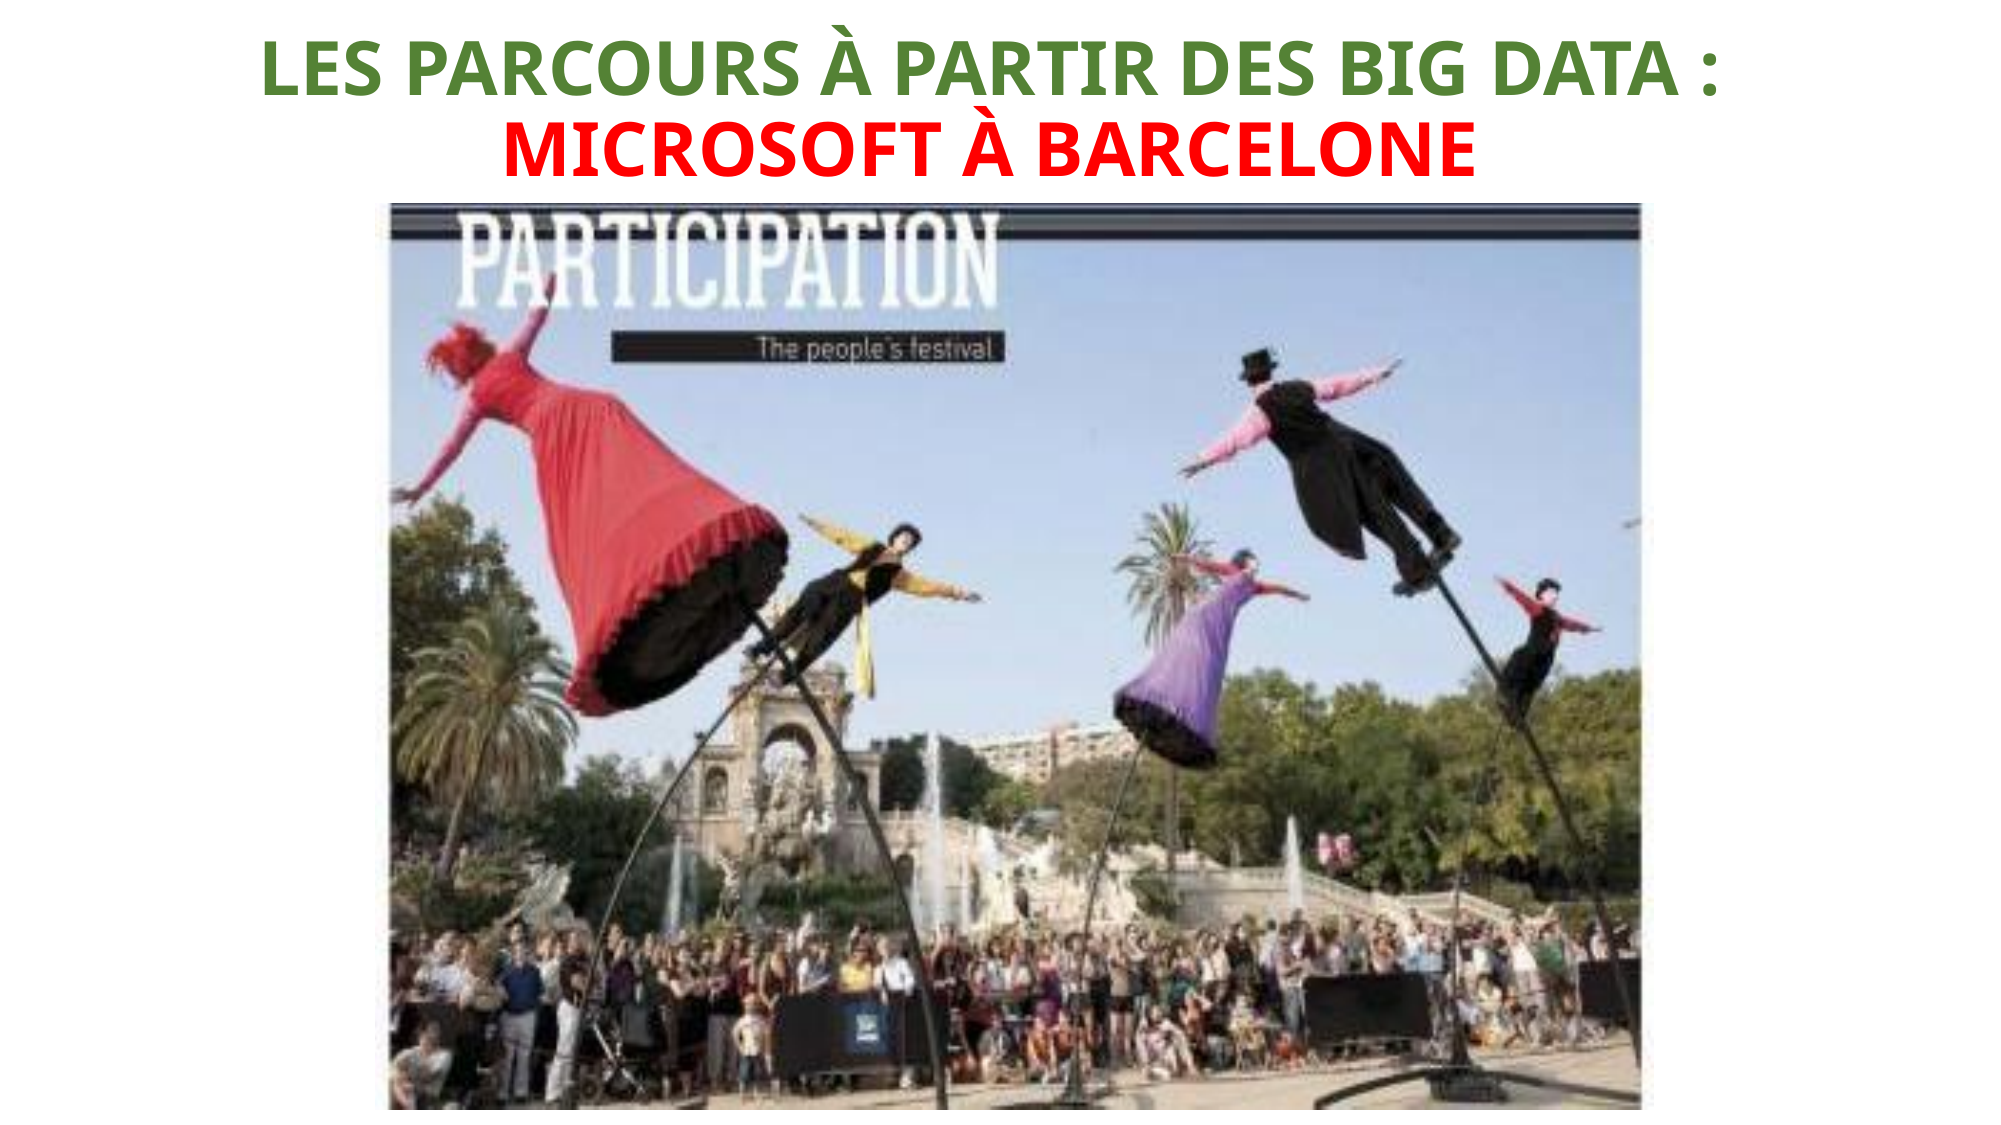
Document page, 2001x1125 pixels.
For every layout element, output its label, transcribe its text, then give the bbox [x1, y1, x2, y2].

title LES PARCOURS À PARTIR DES BIG DATA : MICROSOFT À BARCELONE [137, 59, 1863, 164]
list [375, 203, 1654, 1110]
